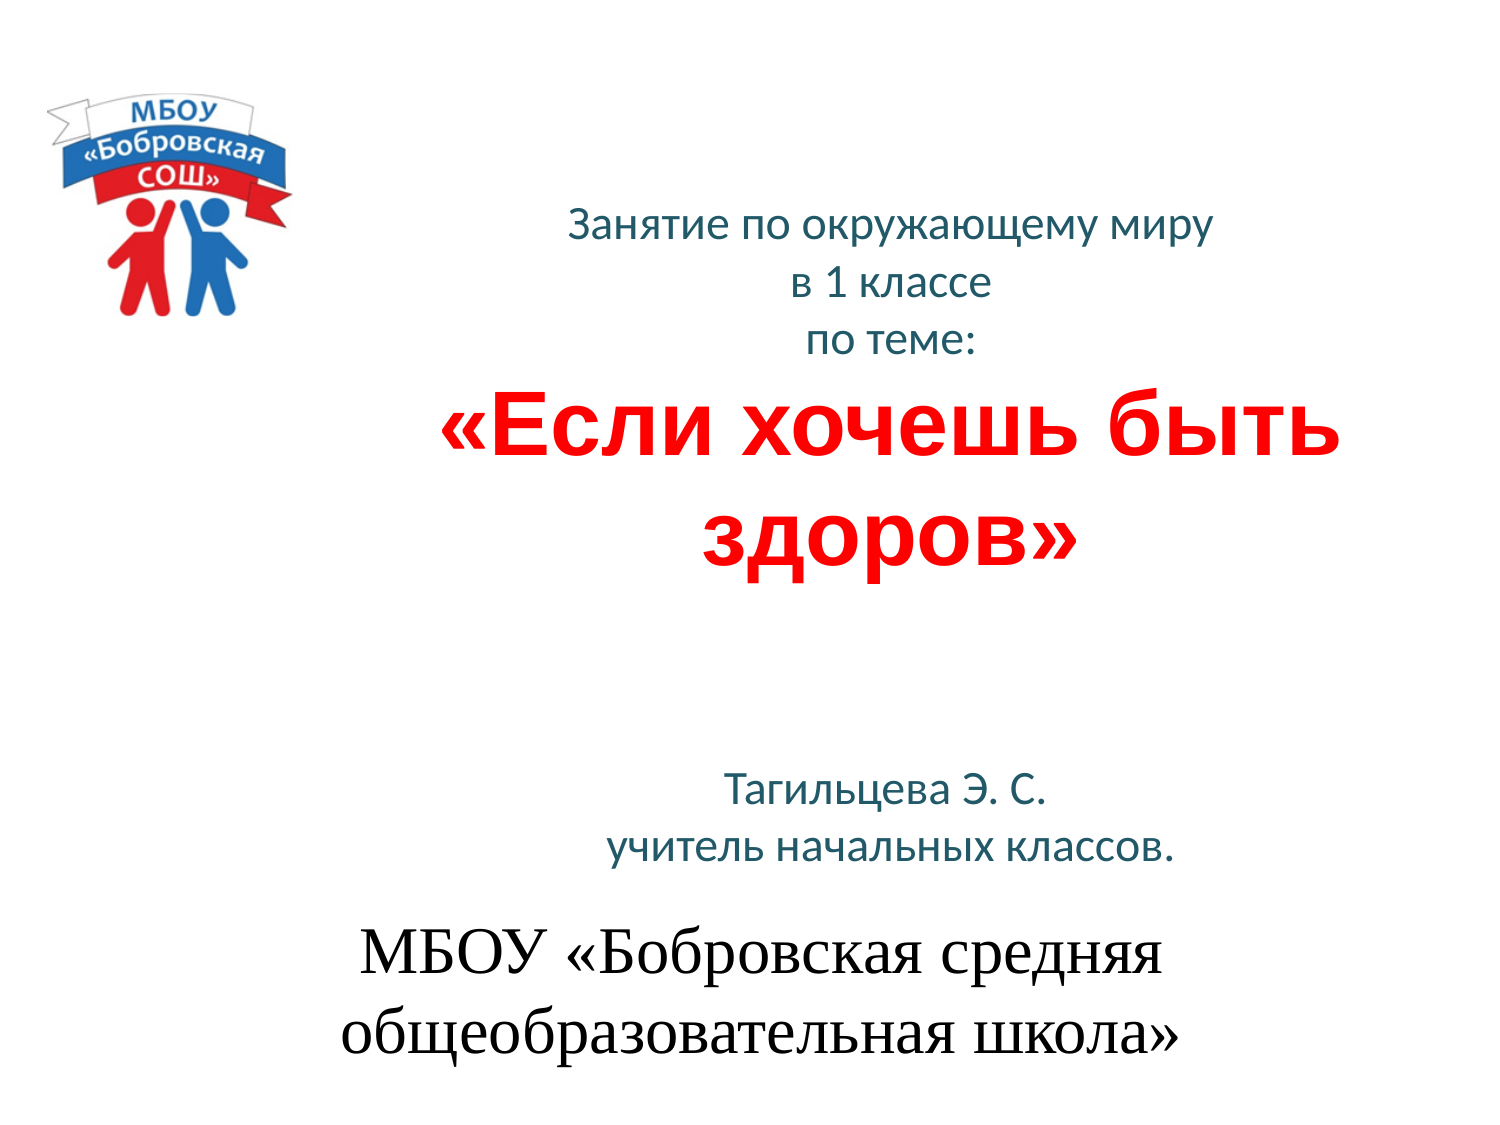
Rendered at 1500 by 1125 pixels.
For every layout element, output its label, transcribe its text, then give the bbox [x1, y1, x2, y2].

text_box МБОУ «Бобровская средняя общеобразовательная школа» [289, 899, 1234, 1075]
text_box Занятие по окружающему миру в 1 классе по теме: «Если хочешь быть здоров» Тагильцева Э. С. учитель начальных классов. [253, 184, 1500, 417]
picture [46, 93, 294, 317]
